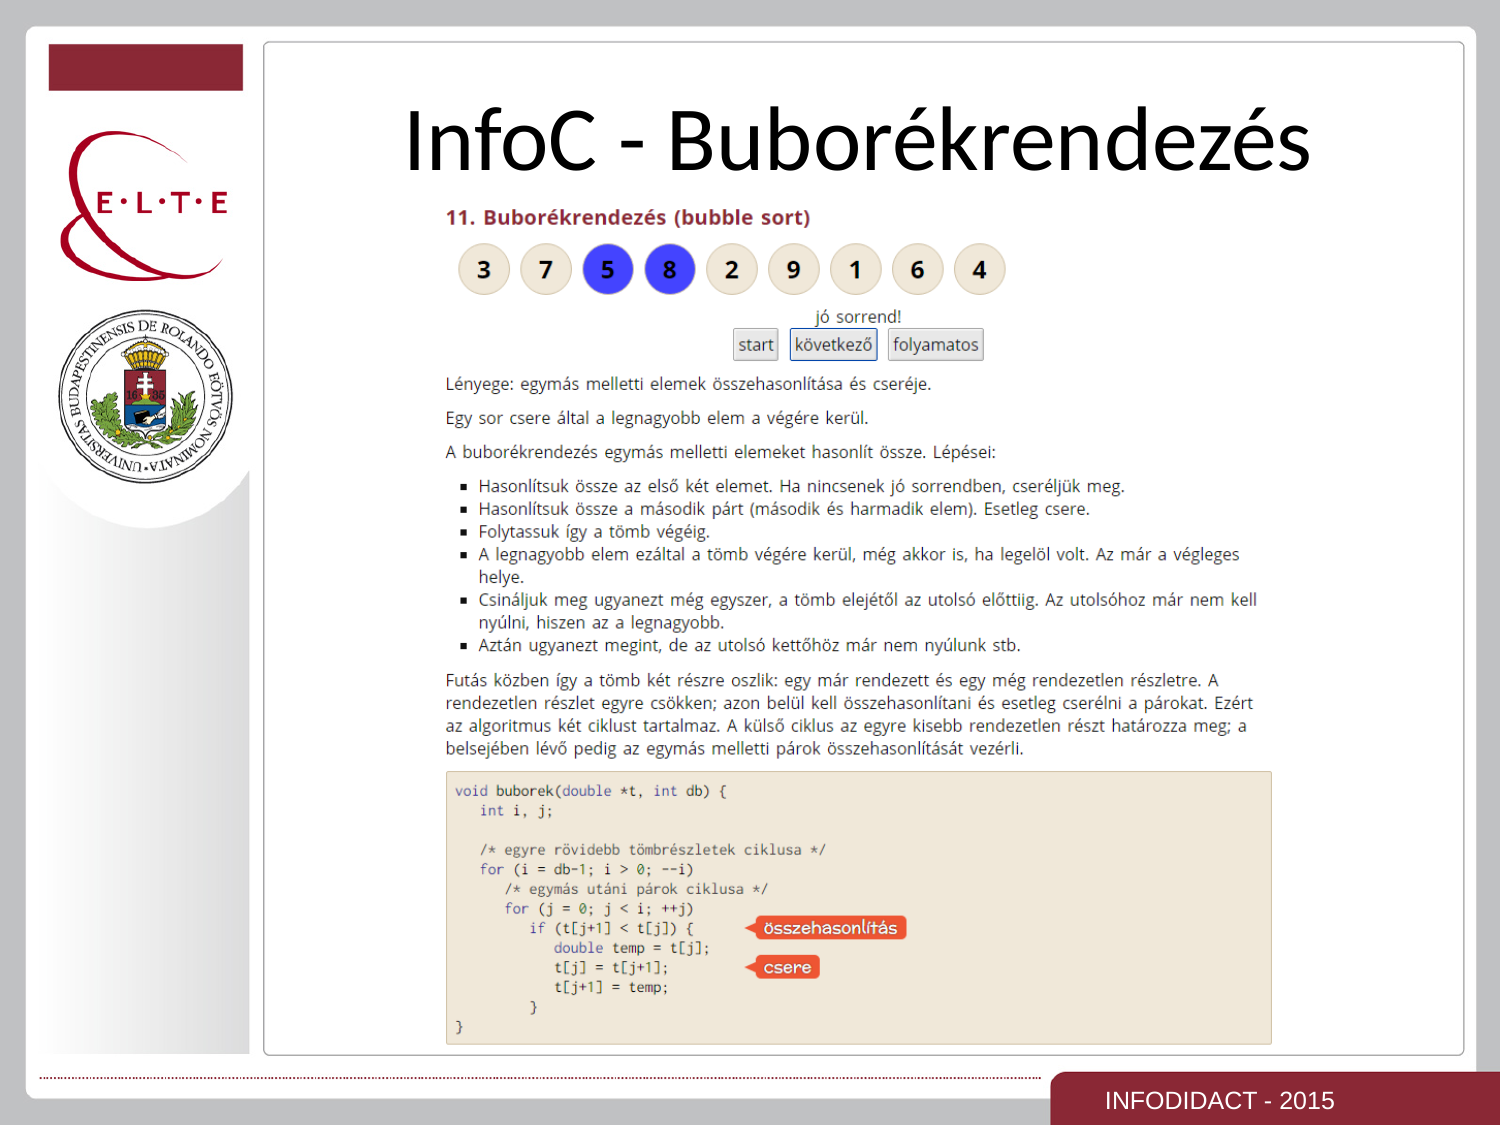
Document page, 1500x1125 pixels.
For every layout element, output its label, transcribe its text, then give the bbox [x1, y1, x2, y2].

text_box INFODIDACT - 2015 [1090, 1077, 1351, 1123]
title InfoC - Buborékrendezés [292, 39, 1426, 228]
picture [0, 0, 1500, 1125]
